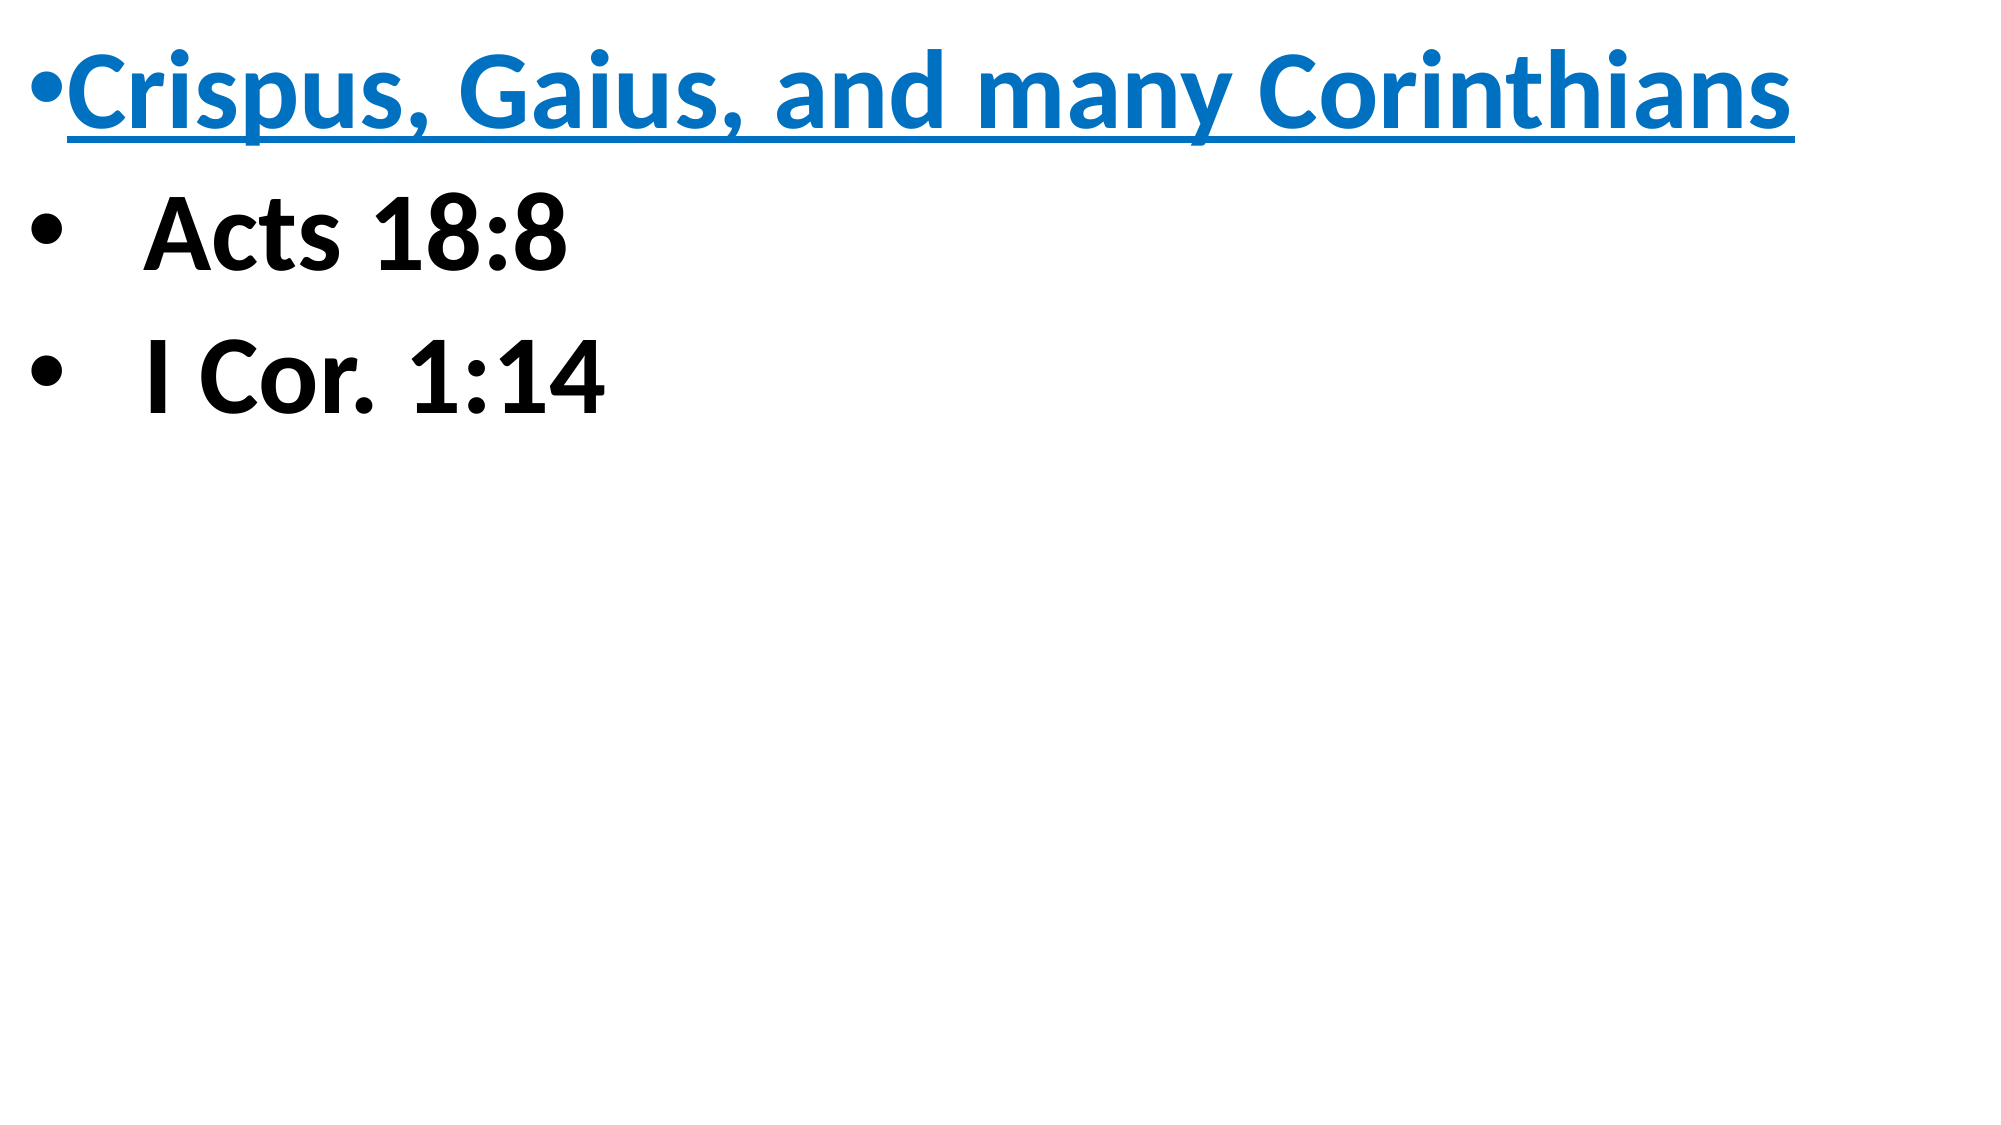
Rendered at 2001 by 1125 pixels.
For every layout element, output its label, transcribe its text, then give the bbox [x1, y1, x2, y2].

list Crispus, Gaius, and many Corinthians Acts 18:8 I Cor. 1:14 [12, 23, 1981, 1111]
